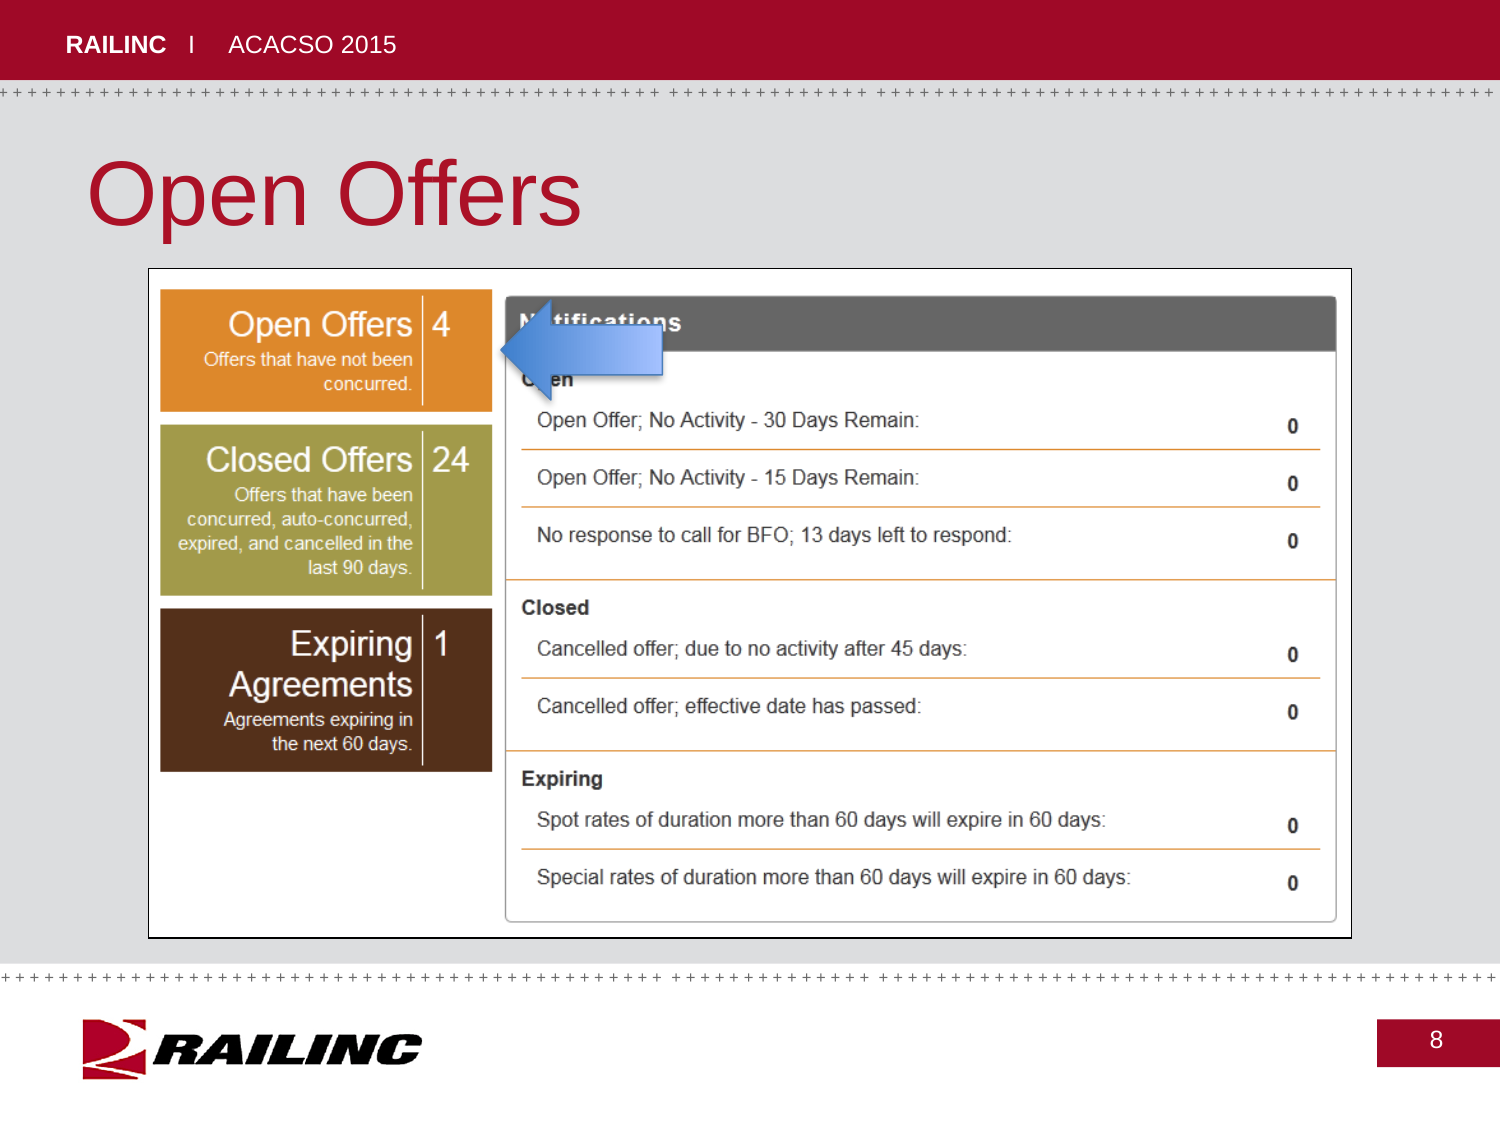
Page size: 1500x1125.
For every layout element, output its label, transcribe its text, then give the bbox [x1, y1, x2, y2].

slide_number 8 [1186, 1008, 1459, 1069]
picture [0, 999, 1500, 1125]
text_box Open Offers [71, 90, 1420, 287]
picture [149, 268, 1351, 938]
